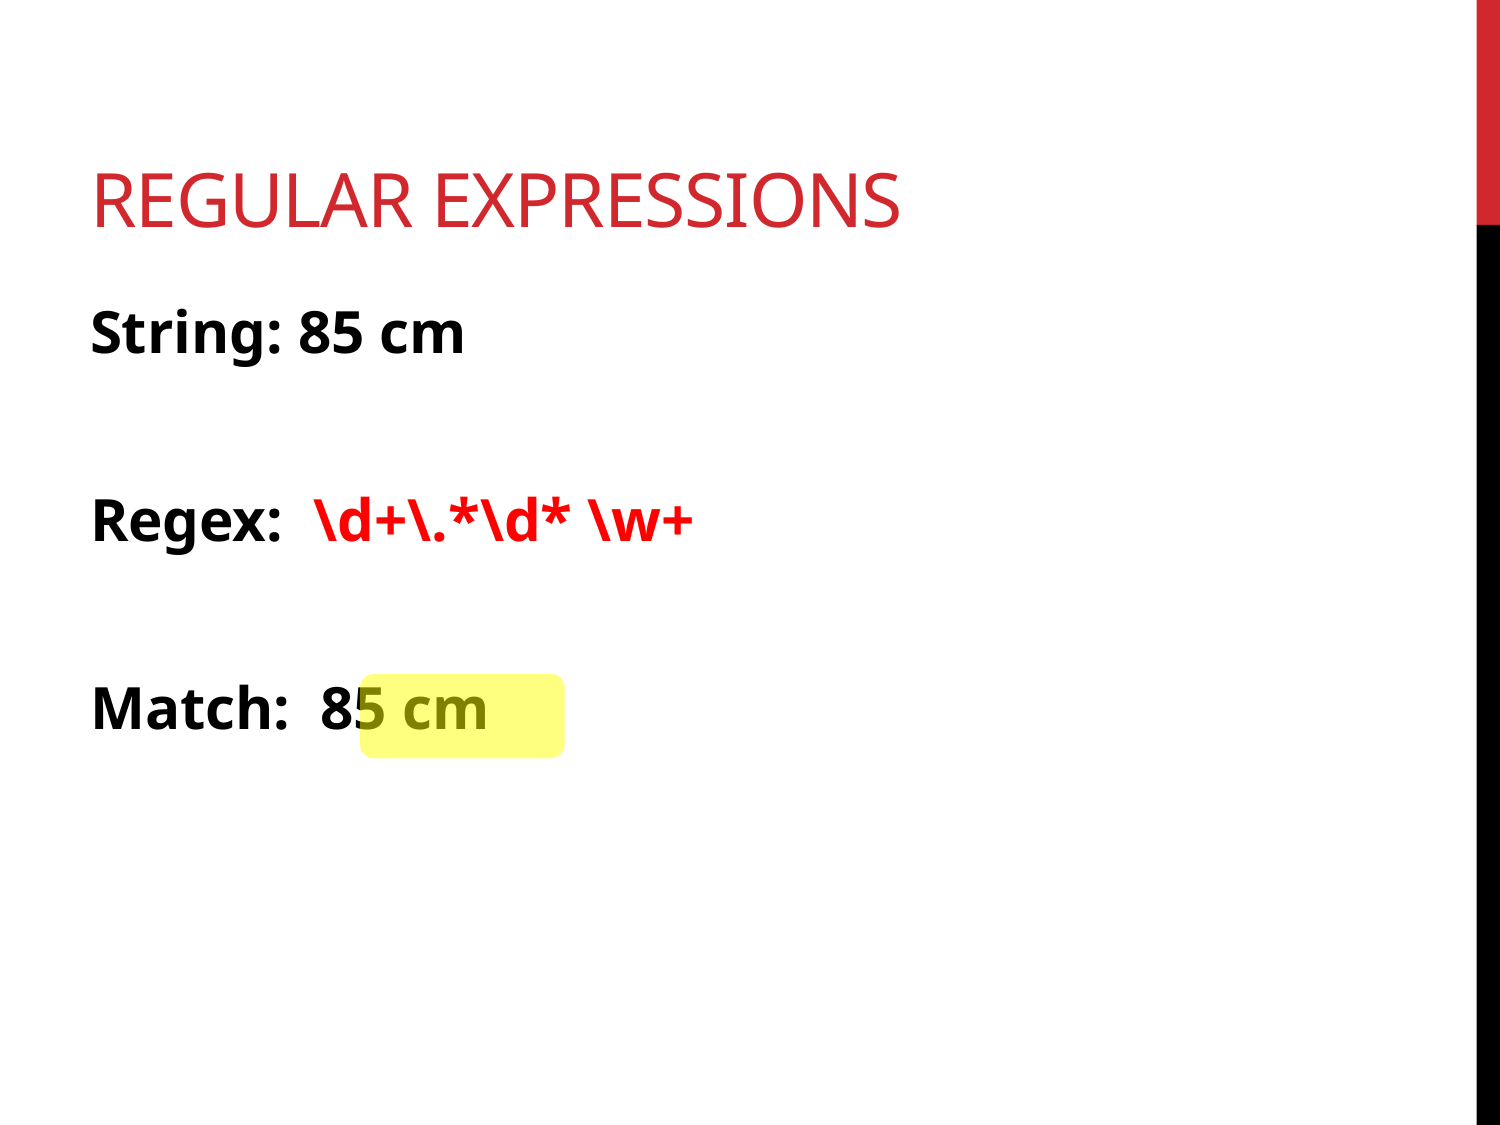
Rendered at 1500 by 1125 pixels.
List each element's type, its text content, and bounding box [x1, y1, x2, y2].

title Regular expressions [75, 25, 1325, 250]
text_box [357, 671, 568, 761]
list String: 85 cm Regex: \d+\.*\d* \w+ Match: 85 cm [75, 287, 1325, 781]
